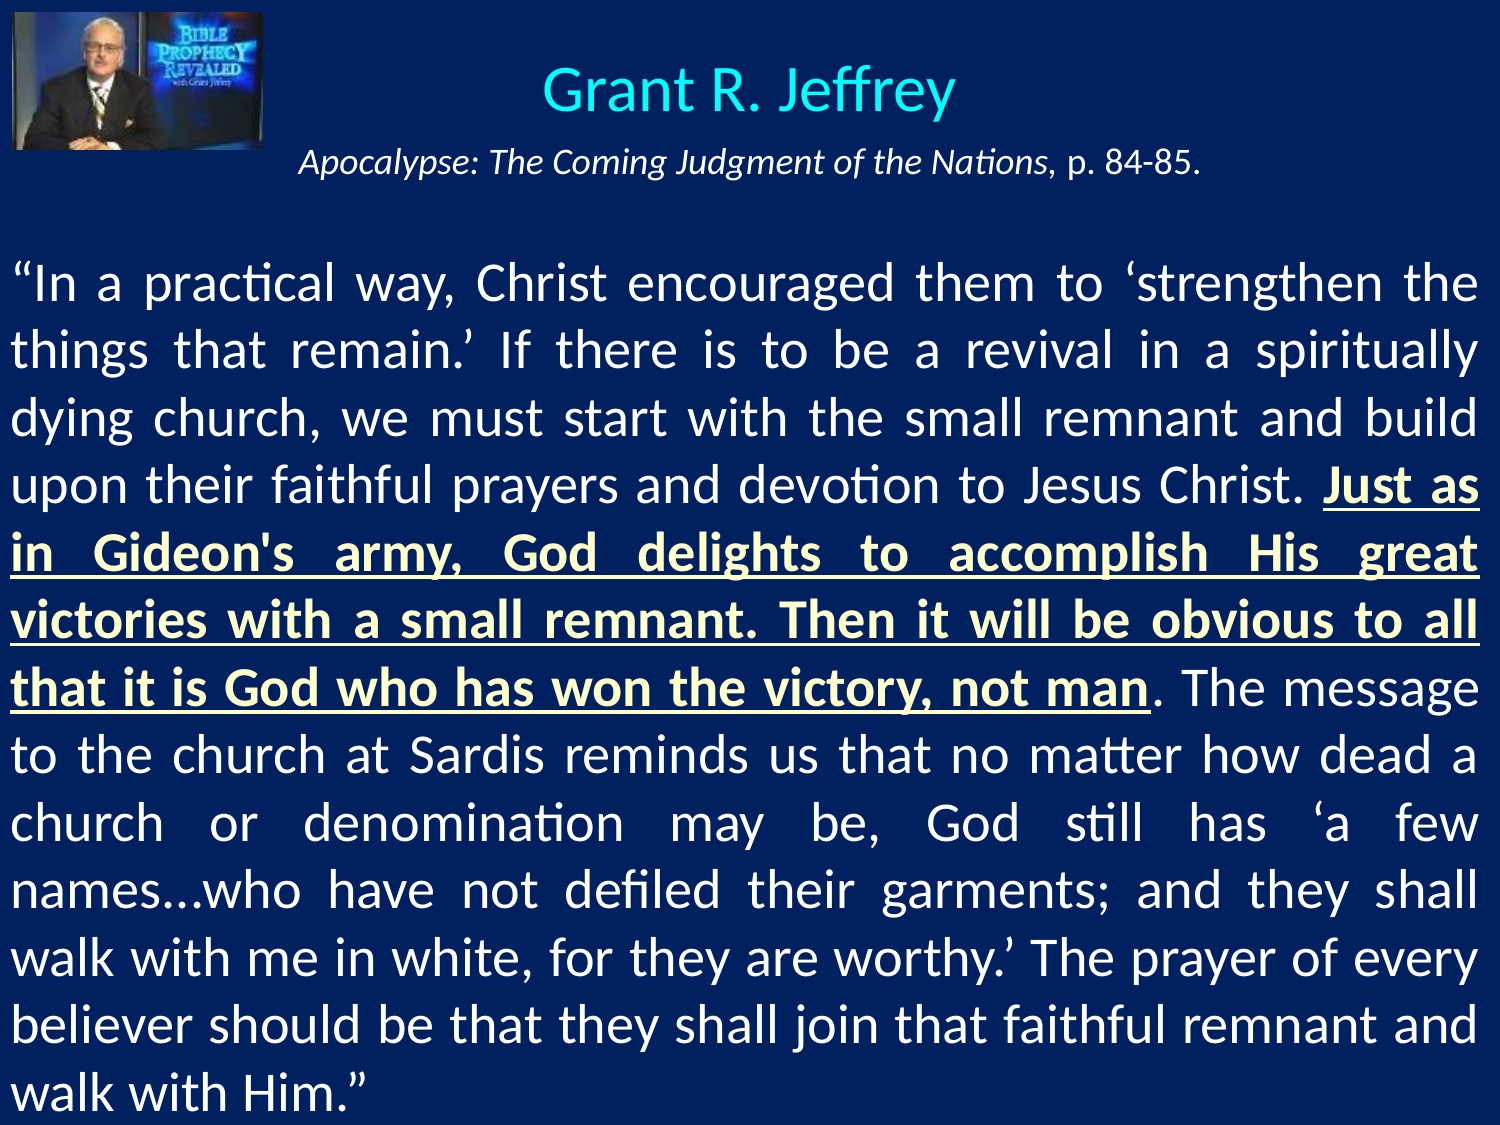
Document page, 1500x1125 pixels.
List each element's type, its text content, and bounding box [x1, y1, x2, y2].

list “In a practical way, Christ encouraged them to ‘strengthen the things that remain.’ If there is to be a revival in a spiritually dying church, we must start with the small remnant and build upon their faithful prayers and devotion to Jesus Christ. Just as in Gideon's army, God delights to accomplish His great victories with a small remnant. Then it will be obvious to all that it is God who has won the victory, not man. The message to the church at Sardis reminds us that no matter how dead a church or denomination may be, God still has ‘a few names...who have not defiled their garments; and they shall walk with me in white, for they are worthy.’ The prayer of every believer should be that they shall join that faithful remnant and walk with Him.” [0, 237, 1496, 1051]
text_box Grant R. Jeffrey Apocalypse: The Coming Judgment of the Nations, p. 84-85. [223, 37, 1277, 190]
picture [12, 12, 263, 151]
